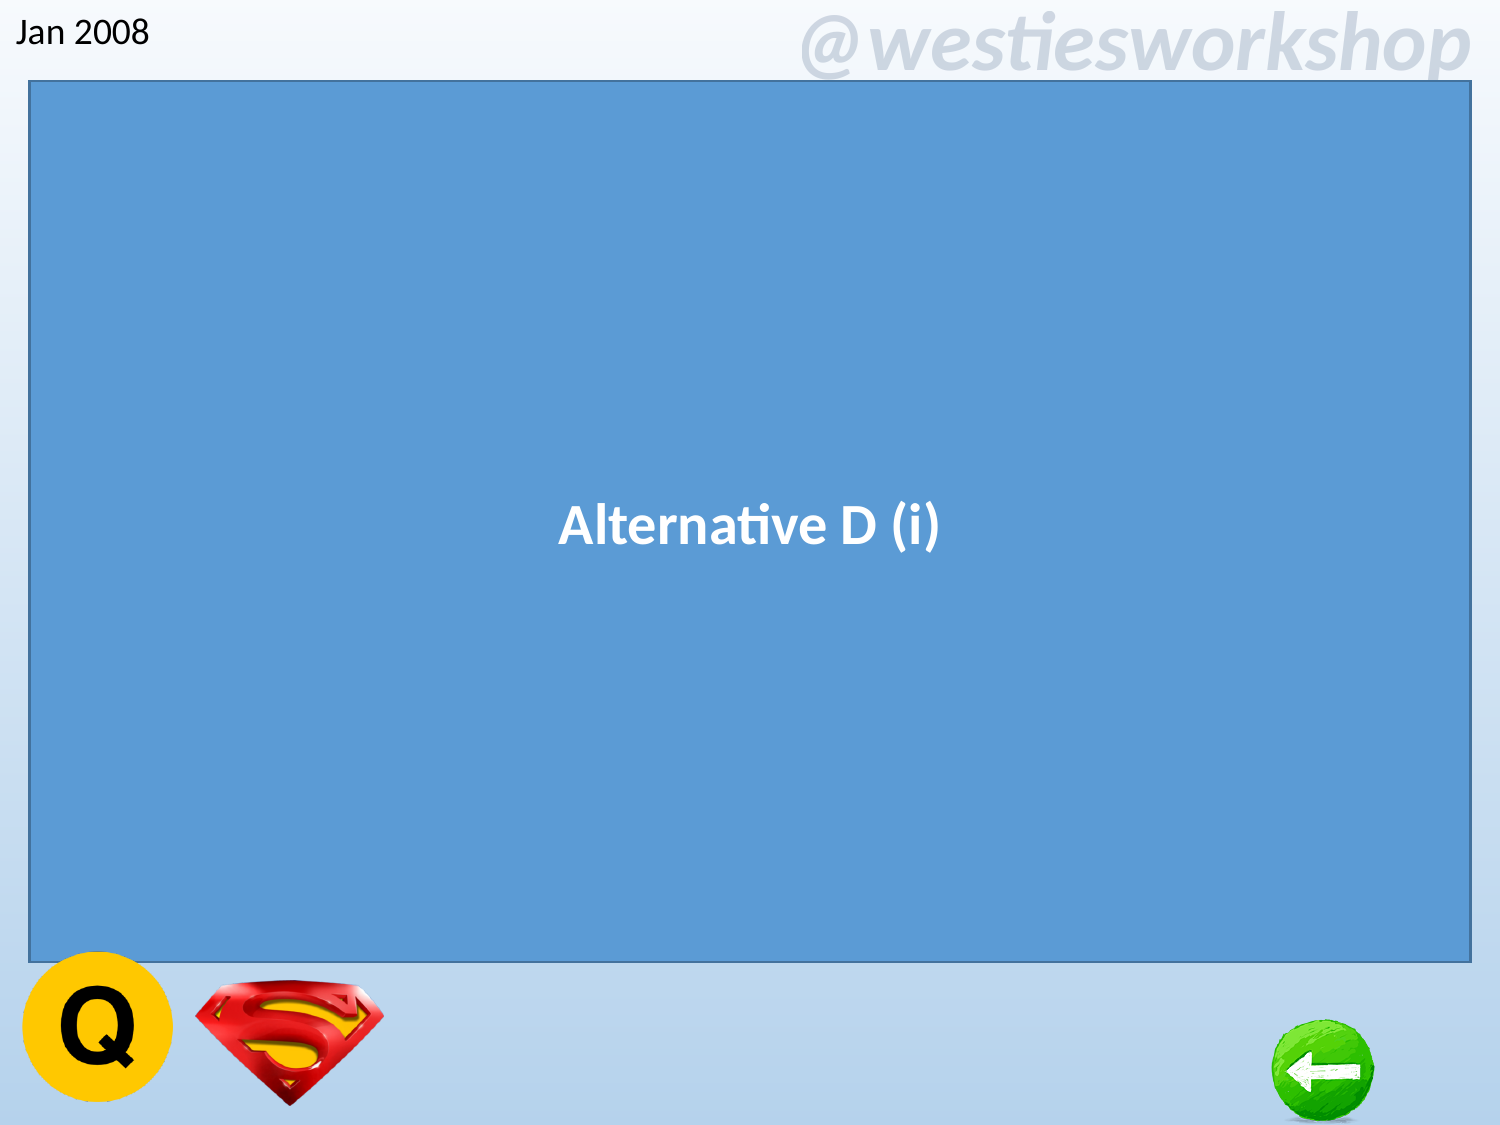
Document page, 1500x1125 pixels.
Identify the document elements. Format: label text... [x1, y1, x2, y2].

text_box Jan 2008 [1, 0, 165, 60]
picture [1269, 1019, 1376, 1125]
picture [0, 881, 1471, 1125]
picture [29, 89, 1471, 869]
text_box Alternative D (i) [28, 80, 1472, 963]
